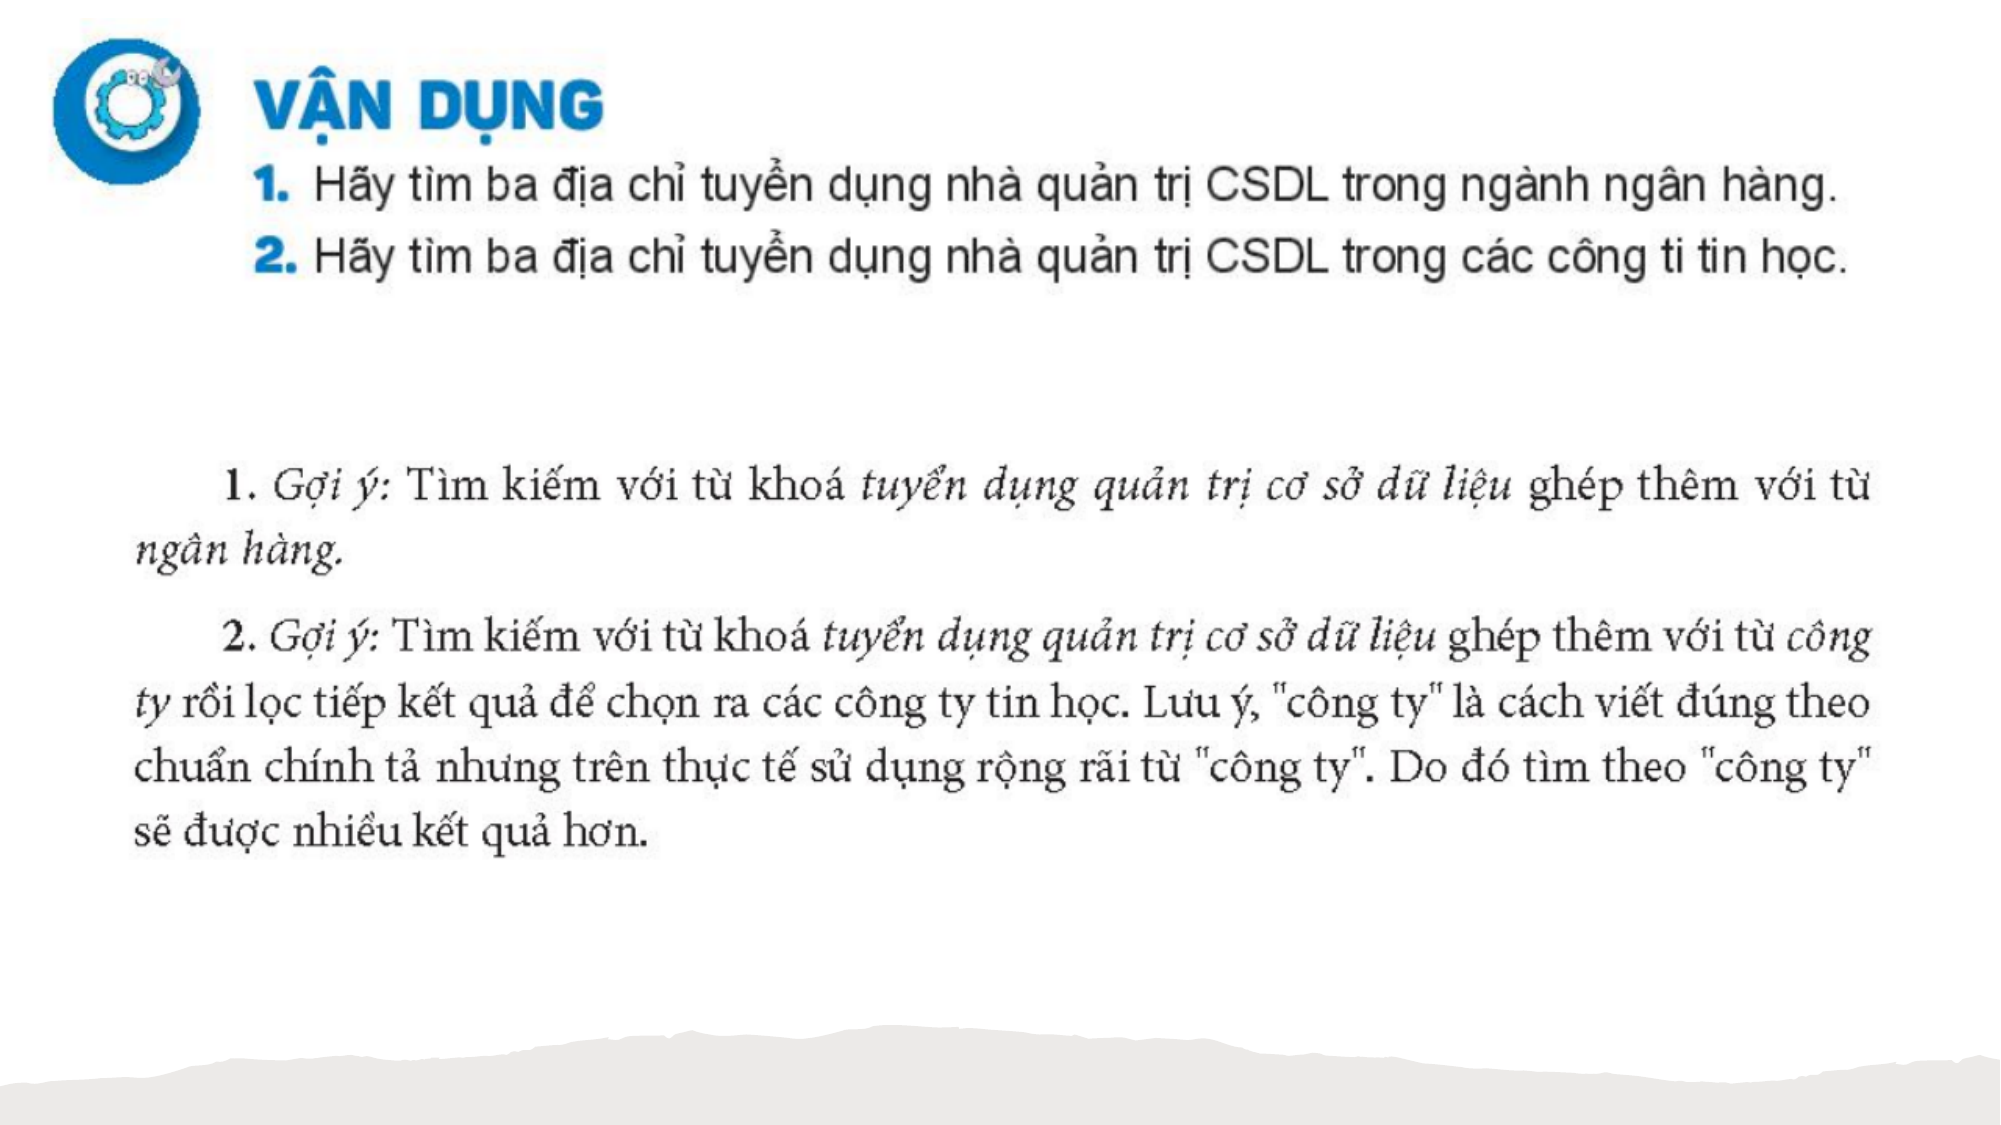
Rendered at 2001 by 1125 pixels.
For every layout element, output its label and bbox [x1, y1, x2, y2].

picture [43, 18, 1866, 323]
picture [117, 459, 1883, 863]
